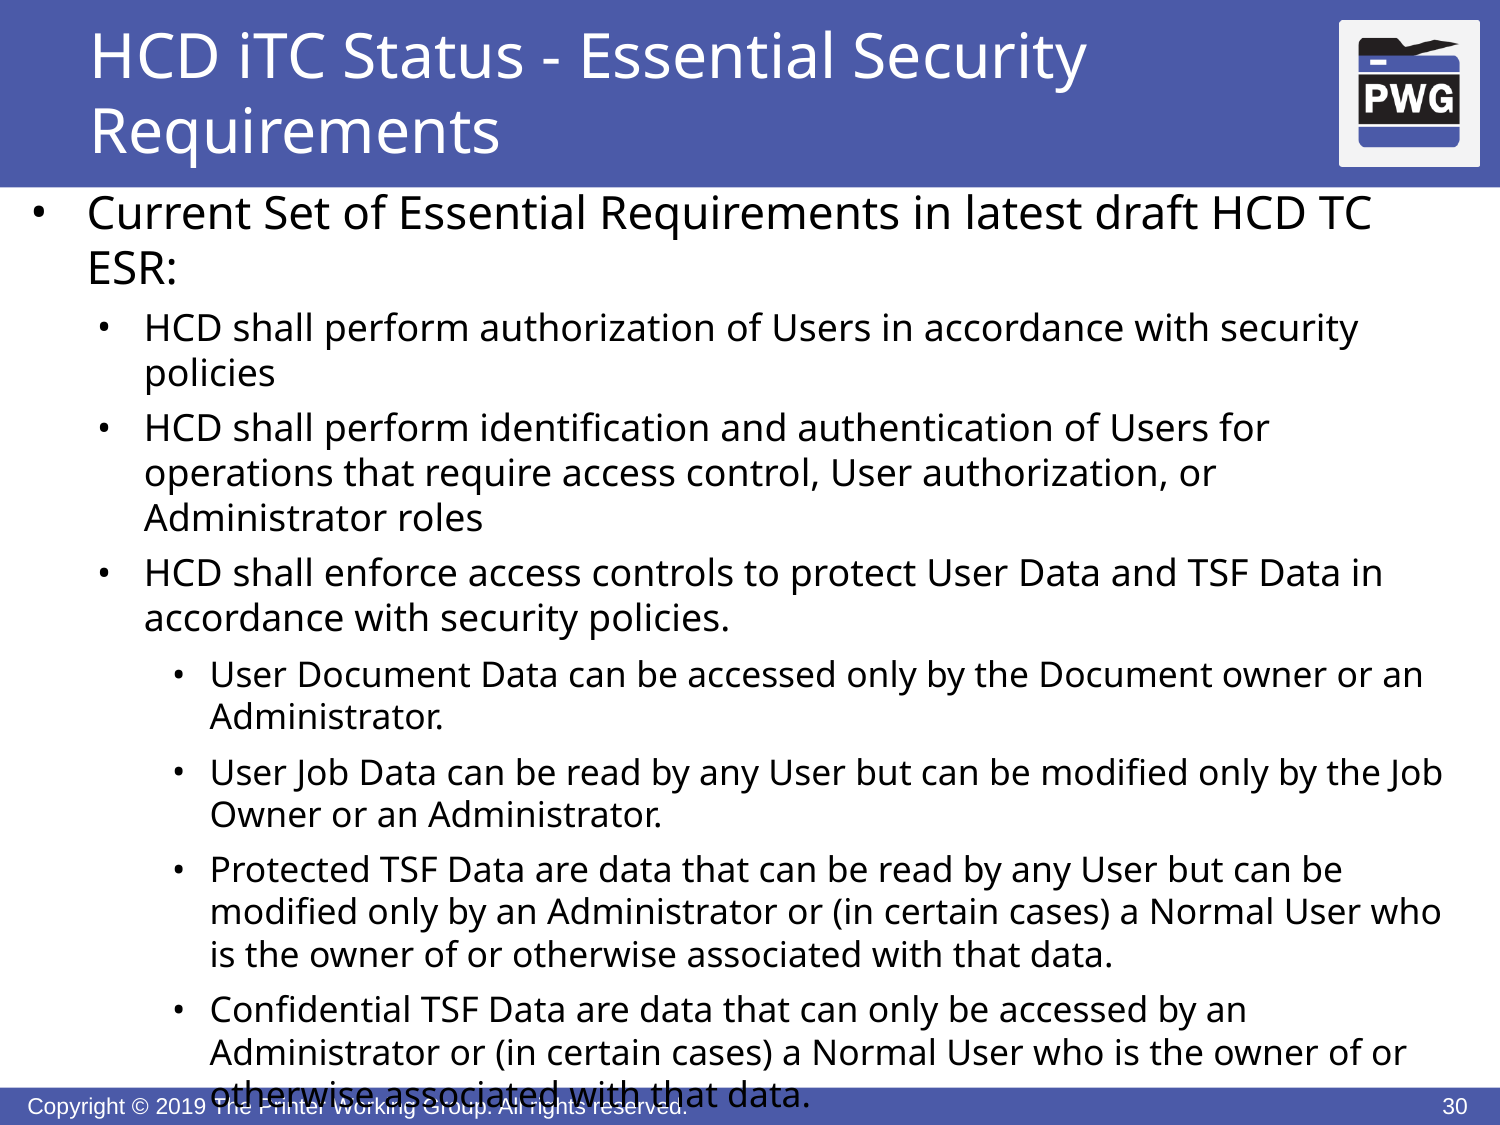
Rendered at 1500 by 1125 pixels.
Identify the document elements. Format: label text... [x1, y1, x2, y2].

text_box 30 [1441, 1092, 1469, 1118]
title HCD iTC Status - Essential Security Requirements [75, 7, 1275, 174]
list Current Set of Essential Requirements in latest draft HCD TC ESR: HCD shall perform authorization of Users in accordance with security policies HCD shall perform identification and authentication of Users for operations that require access control, User authorization, or Administrator roles HCD shall enforce access controls to protect User Data and TSF Data in accordance with security policies. User Document Data can be accessed only by the Document owner or an Administrator. User Job Data can be read by any User but can be modified only by the Job Owner or an Administrator. Protected TSF Data are data that can be read by any User but can be modified only by an Administrator or (in certain cases) a Normal User who is the owner of or otherwise associated with that data. Confidential TSF Data are data that can only be accessed by an Administrator or (in certain cases) a Normal User who is the owner of or otherwise associated with that data. [15, 174, 1480, 1038]
text_box Copyright © 2019 The Printer Working Group. All rights reserved. [20, 1092, 750, 1118]
picture [1339, 20, 1480, 167]
text_box [0, 0, 1500, 188]
text_box [0, 1087, 1500, 1125]
